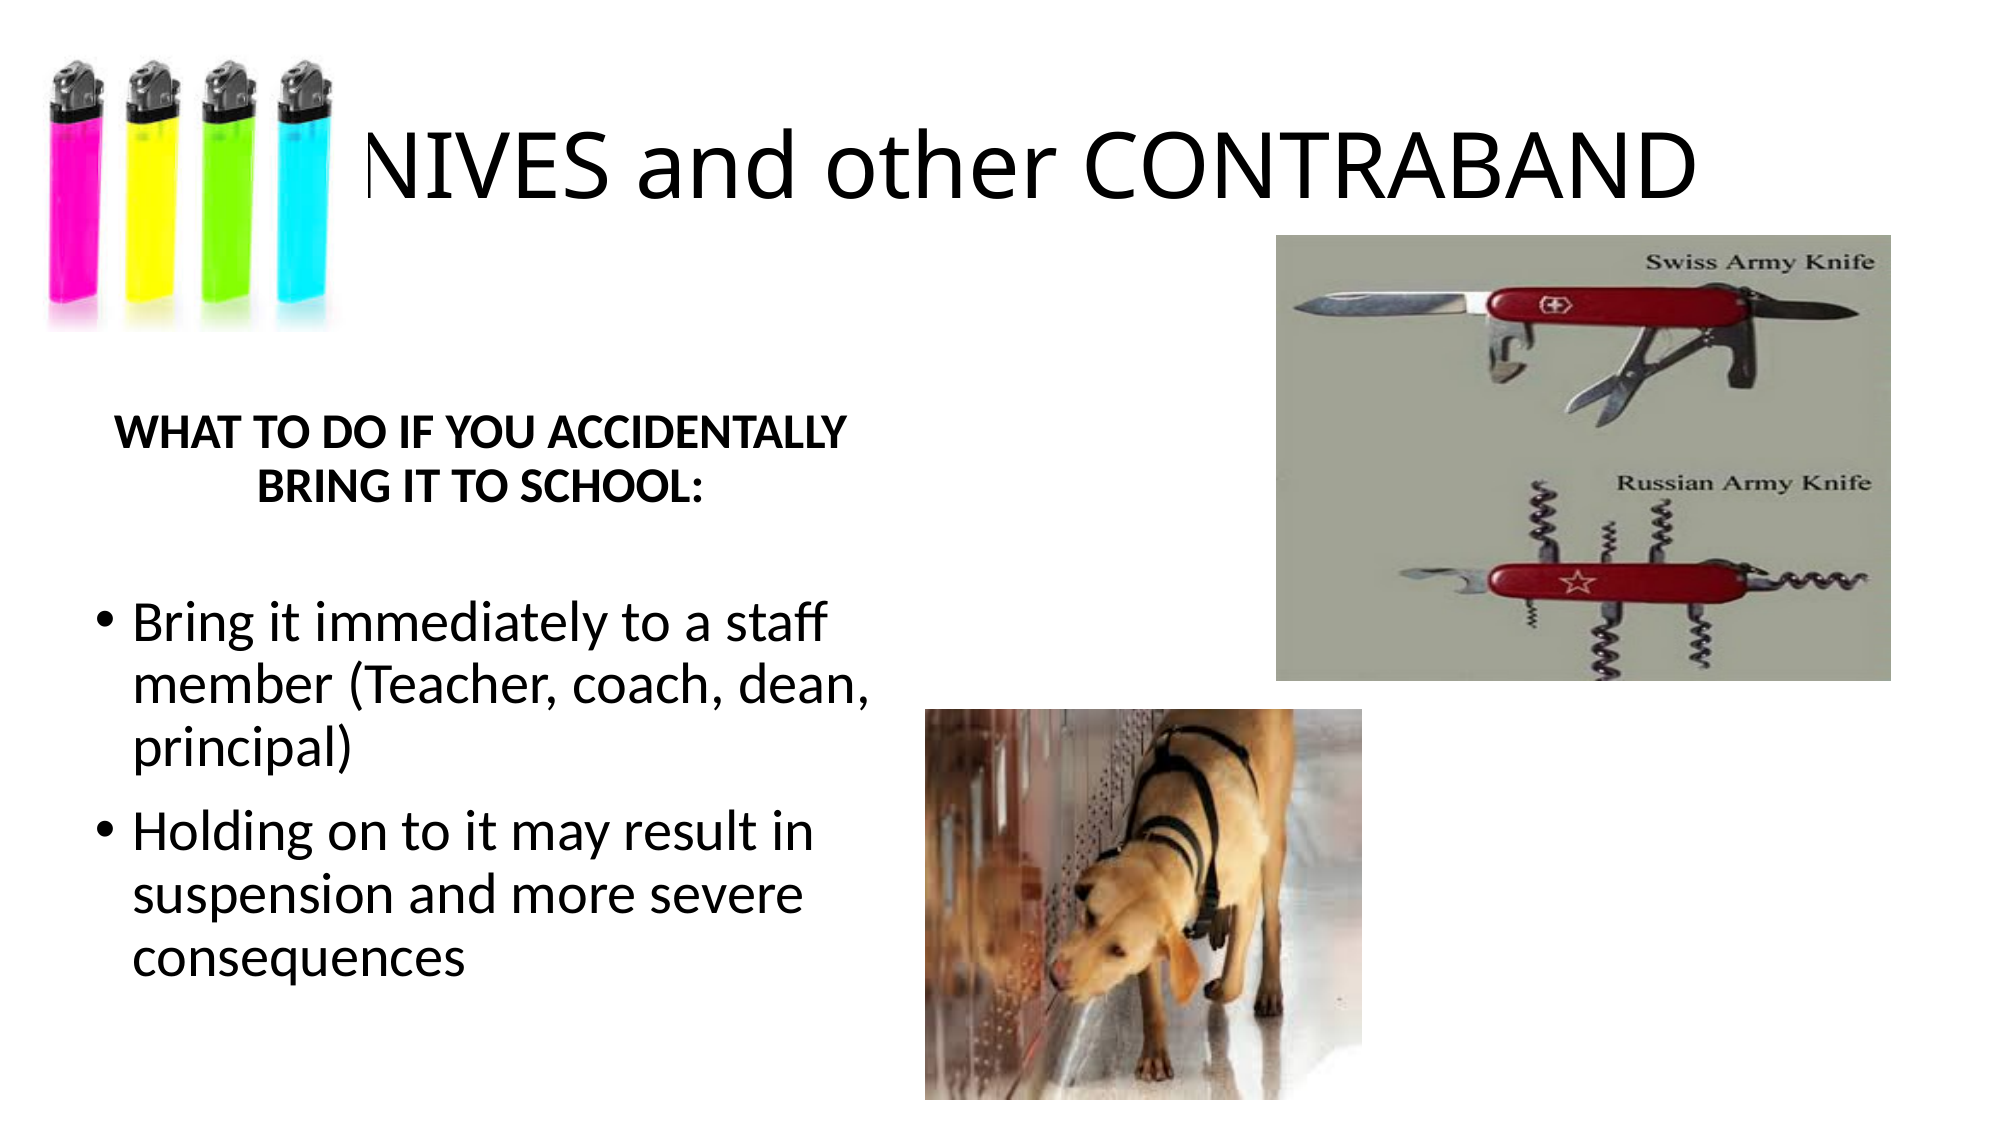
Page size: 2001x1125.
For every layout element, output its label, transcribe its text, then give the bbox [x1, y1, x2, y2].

list Bring it immediately to a staff member (Teacher, coach, dean, principal) Holding on to it may result in suspension and more severe consequences [79, 583, 926, 1125]
list WHAT TO DO IF YOU ACCIDENTALLY BRING IT TO SCHOOL: [57, 385, 904, 521]
picture [925, 709, 1362, 1100]
picture [0, 43, 368, 332]
title KNIVES and other CONTRABAND [368, 59, 1863, 278]
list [1276, 235, 1891, 681]
